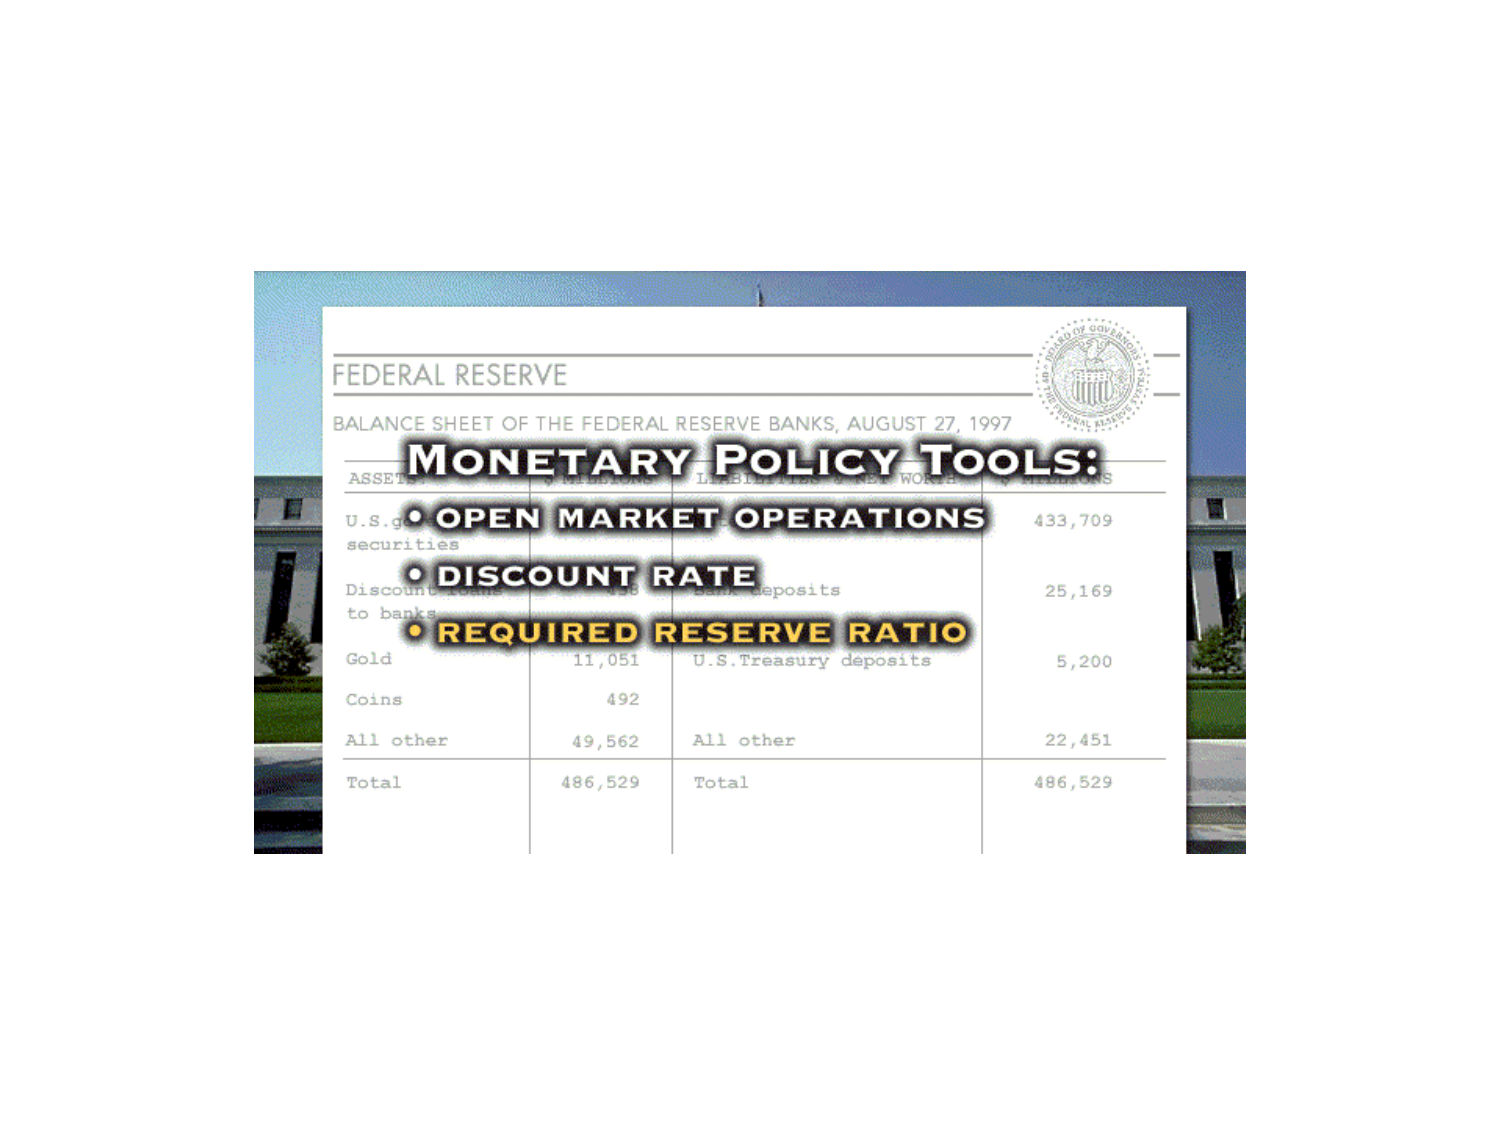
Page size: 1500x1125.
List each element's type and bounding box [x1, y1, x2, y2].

picture [254, 271, 1246, 854]
